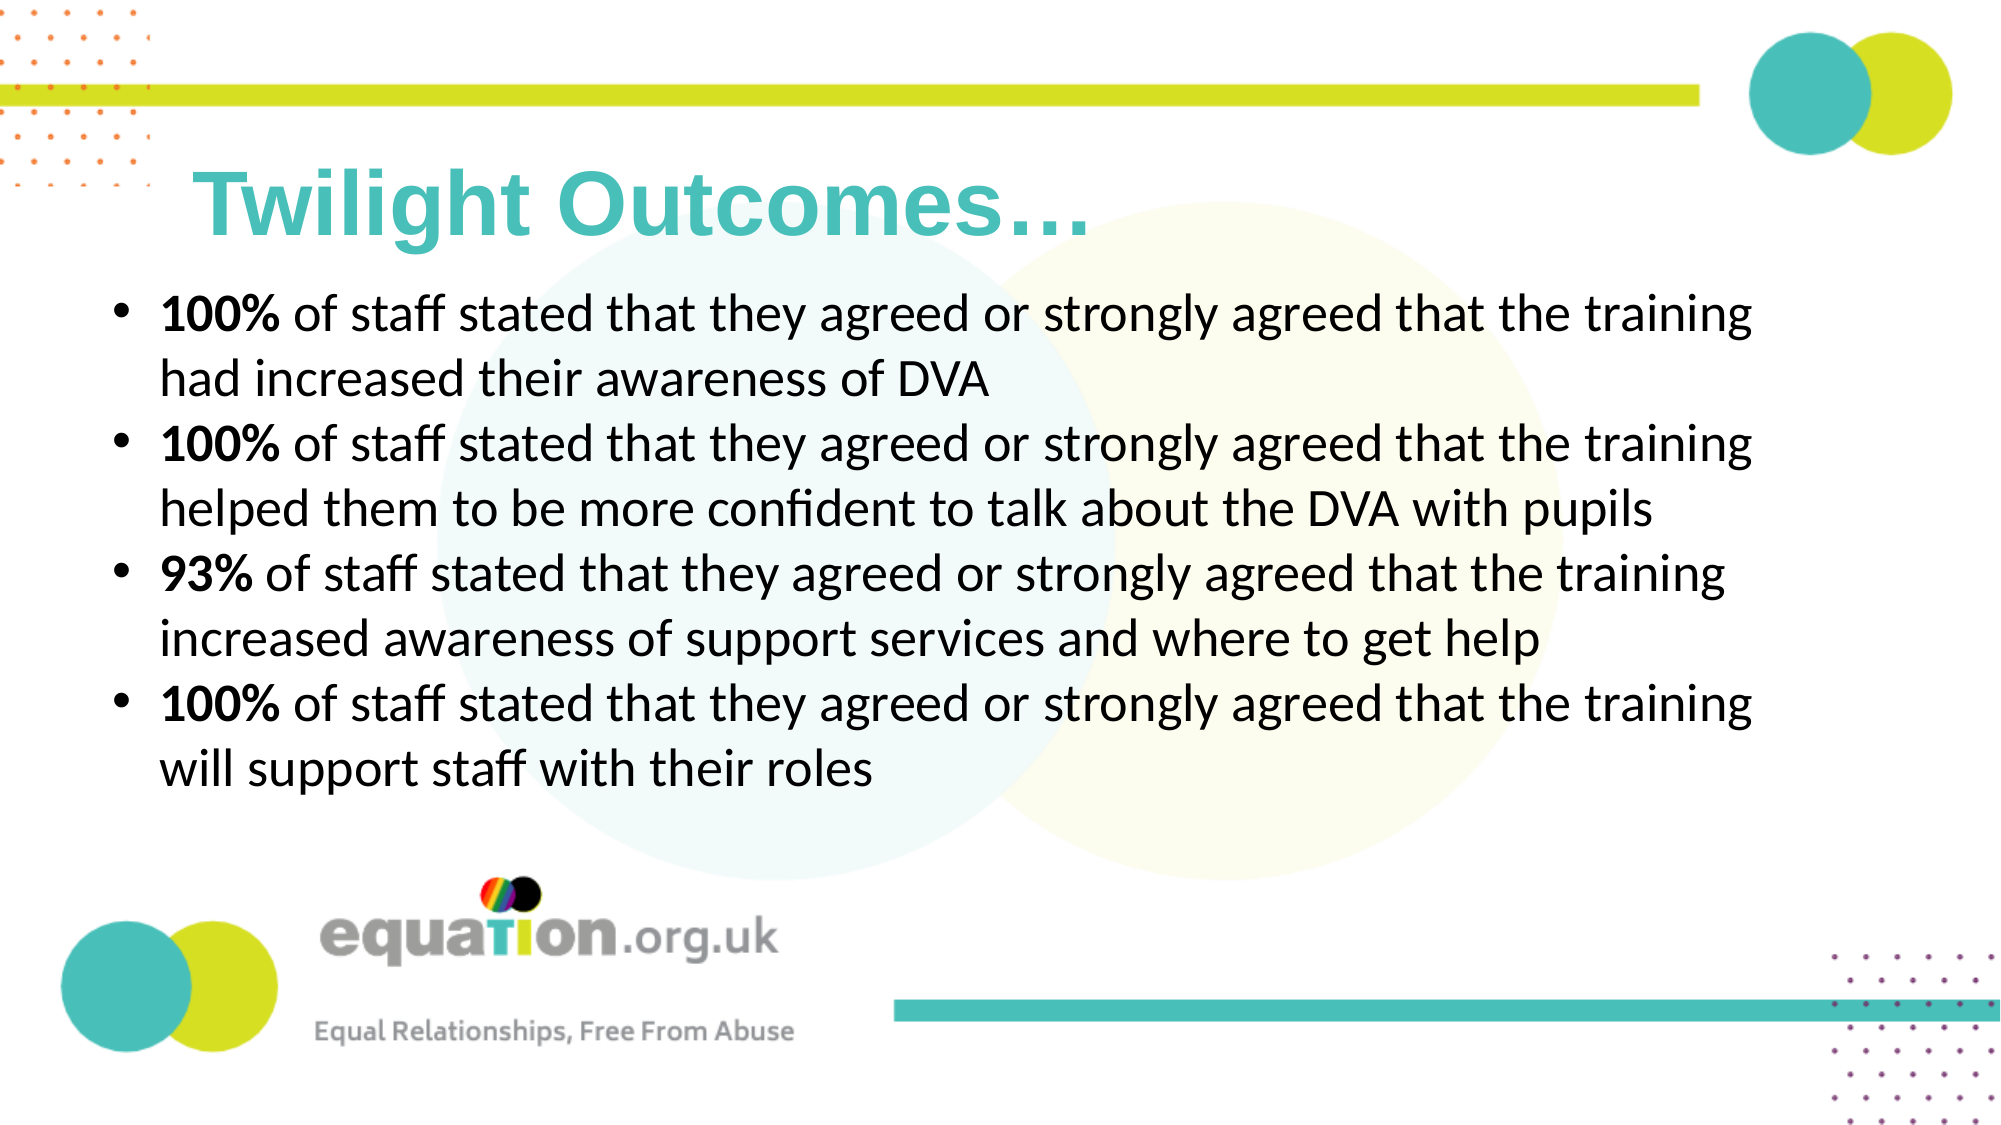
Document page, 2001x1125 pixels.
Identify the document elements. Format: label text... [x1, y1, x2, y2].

picture [0, 0, 2001, 1125]
text_box 100% of staff stated that they agreed or strongly agreed that the training had increased their awareness of DVA 100% of staff stated that they agreed or strongly agreed that the training helped them to be more confident to talk about the DVA with pupils 93% of staff stated that they agreed or strongly agreed that the training increased awareness of support services and where to get help 100% of staff stated that they agreed or strongly agreed that the training will support staff with their roles [97, 270, 1823, 850]
title Twilight Outcomes… [177, 97, 1903, 315]
